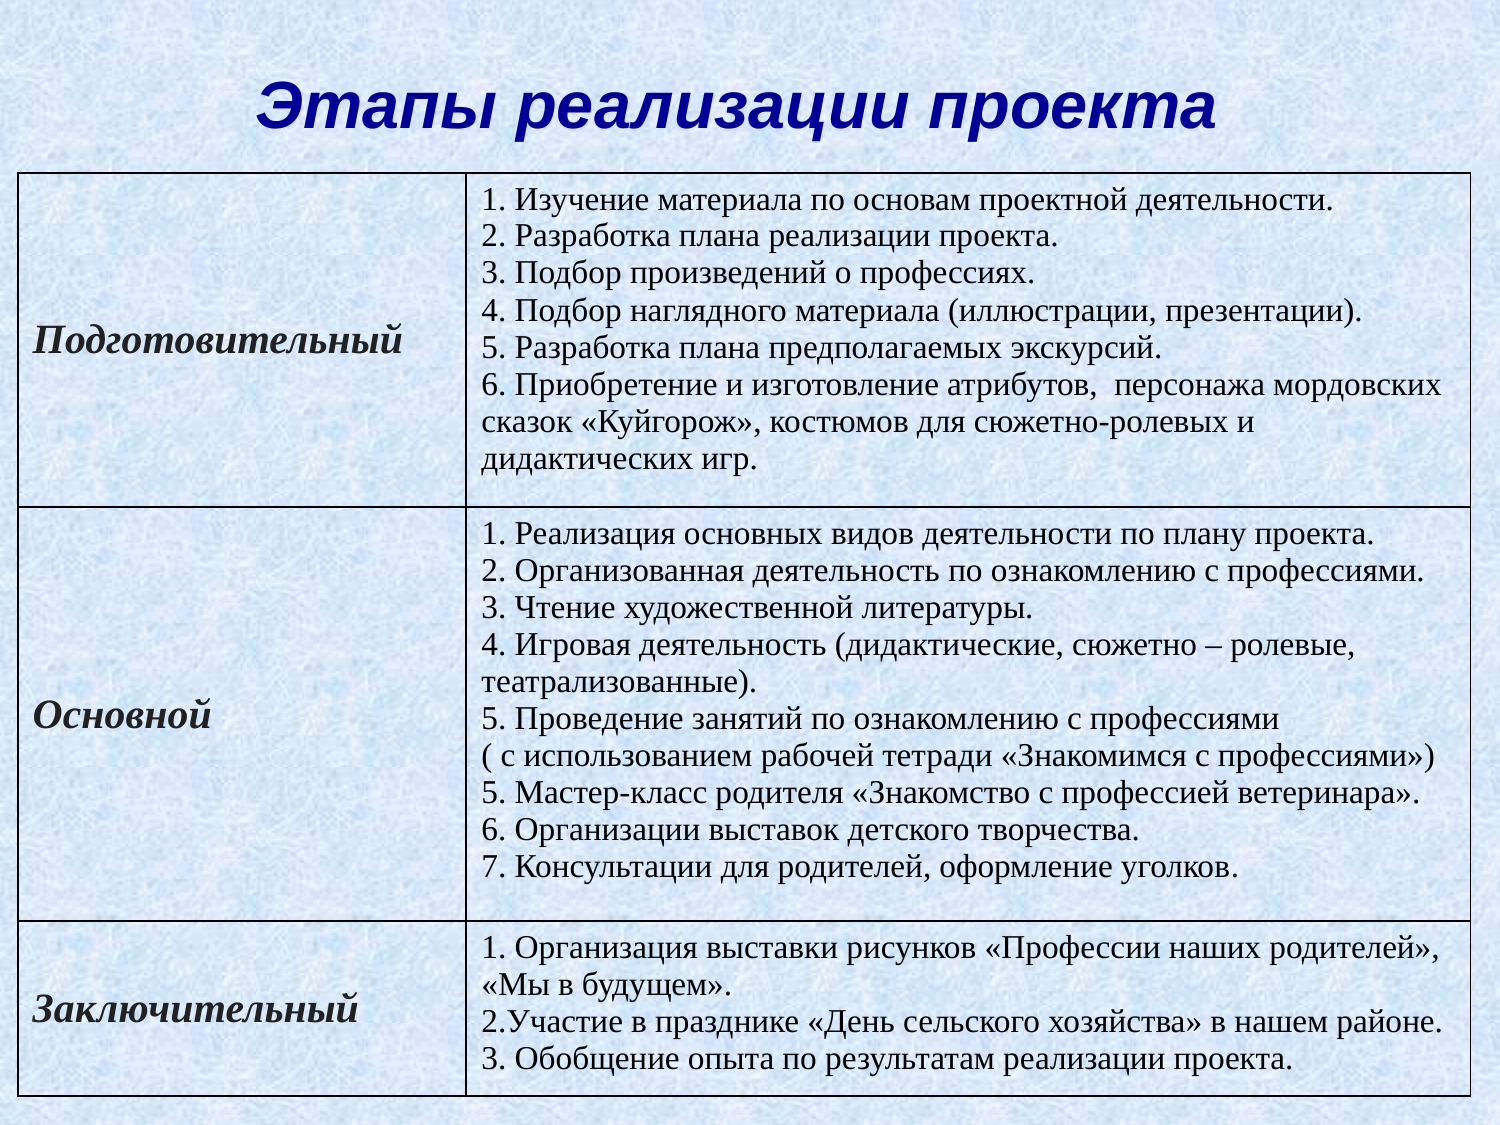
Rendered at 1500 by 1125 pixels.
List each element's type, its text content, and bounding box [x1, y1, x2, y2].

text_box Этапы реализации проекта [241, 54, 1234, 150]
table_cell 1. Реализация основных видов деятельности по плану проекта. 2. Организованная деятельность по ознакомлению с профессиями. 3. Чтение художественной литературы. 4. Игровая деятельность (дидактические, сюжетно – ролевые, театрализованные). 5. Проведение занятий по ознакомлению с профессиями ( с использованием рабочей тетради «Знакомимся с профессиями») 5. Мастер-класс родителя «Знакомство с профессией ветеринара». 6. Организации выставок детского творчества. 7. Консультации для родителей, оформление уголков. [467, 508, 1470, 920]
table_header 1. Изучение материала по основам проектной деятельности. 2. Разработка плана реализации проекта. 3. Подбор произведений о профессиях. 4. Подбор наглядного материала (иллюстрации, презентации). 5. Разработка плана предполагаемых экскурсий. 6. Приобретение и изготовление атрибутов, персонажа мордовских сказок «Куйгорож», костюмов для сюжетно-ролевых и дидактических игр. [467, 174, 1470, 506]
table_header Подготовительный [19, 174, 465, 506]
table_cell 1. Организация выставки рисунков «Профессии наших родителей», «Мы в будущем». 2.Участие в празднике «День сельского хозяйства» в нашем районе. 3. Обобщение опыта по результатам реализации проекта. [467, 922, 1470, 1095]
table_cell Основной [19, 508, 465, 920]
table_cell Заключительный [19, 922, 465, 1095]
picture [0, 0, 1500, 1125]
